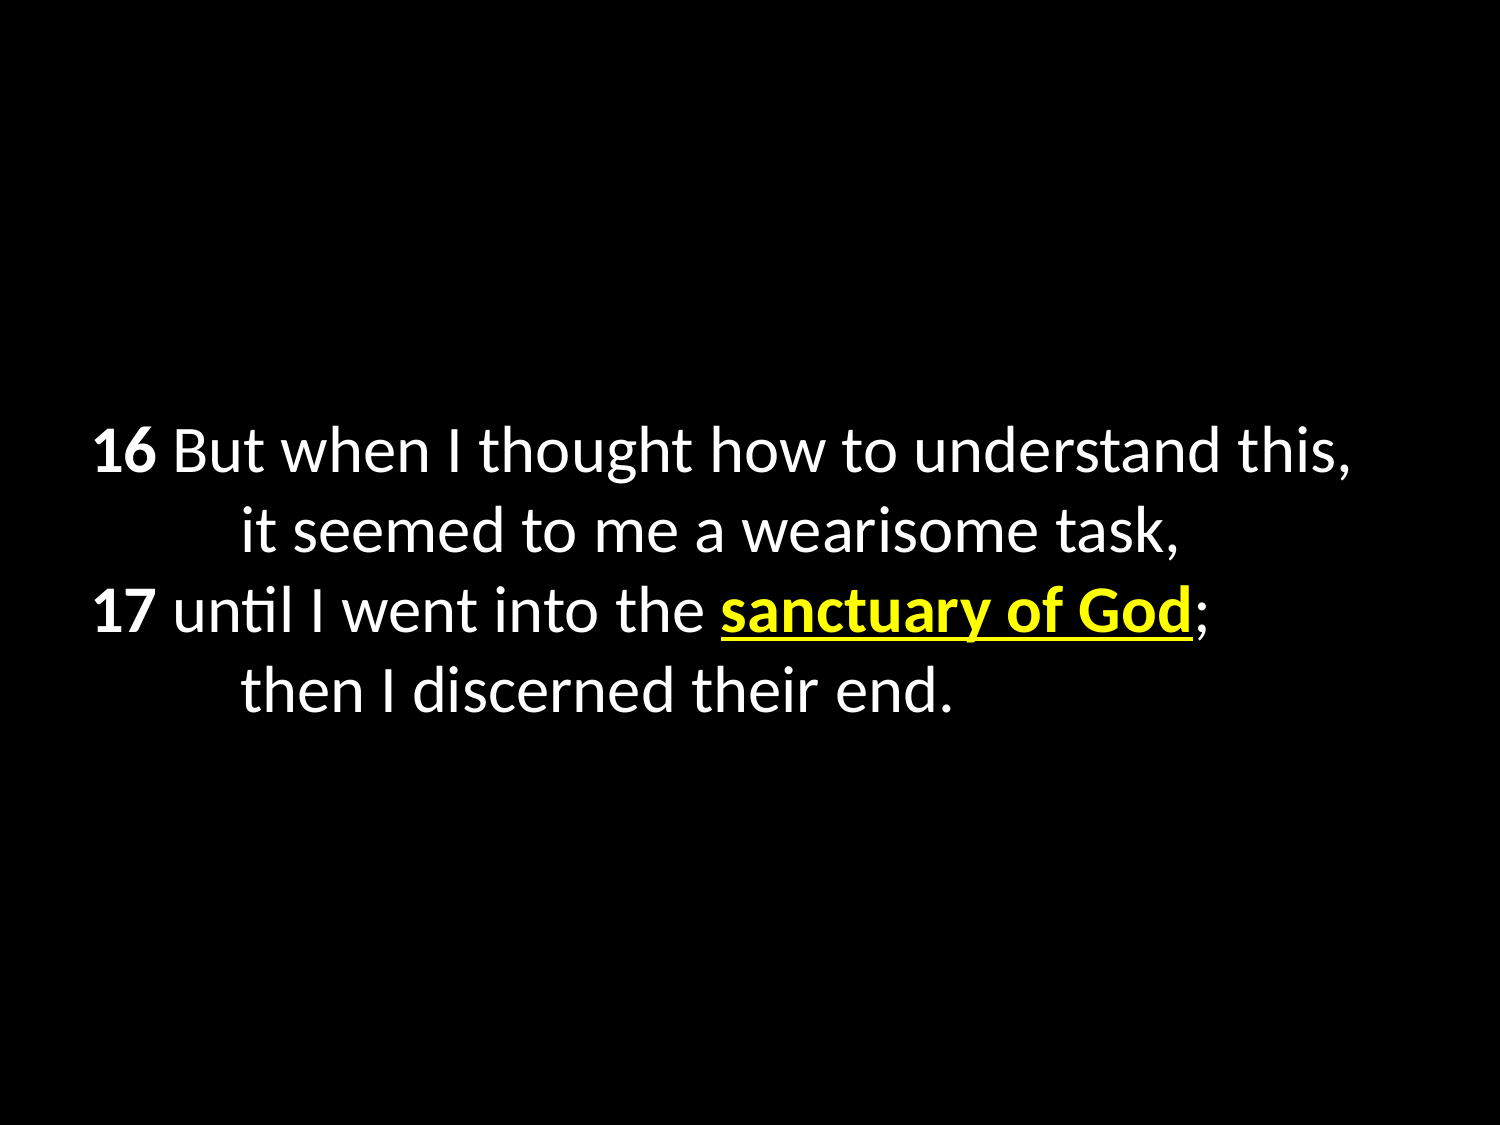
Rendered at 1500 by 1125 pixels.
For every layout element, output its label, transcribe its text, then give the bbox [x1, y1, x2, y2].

list 16 But when I thought how to understand this, it seemed to me a wearisome task, 17 until I went into the sanctuary of God; then I discerned their end. [75, 126, 1425, 1005]
